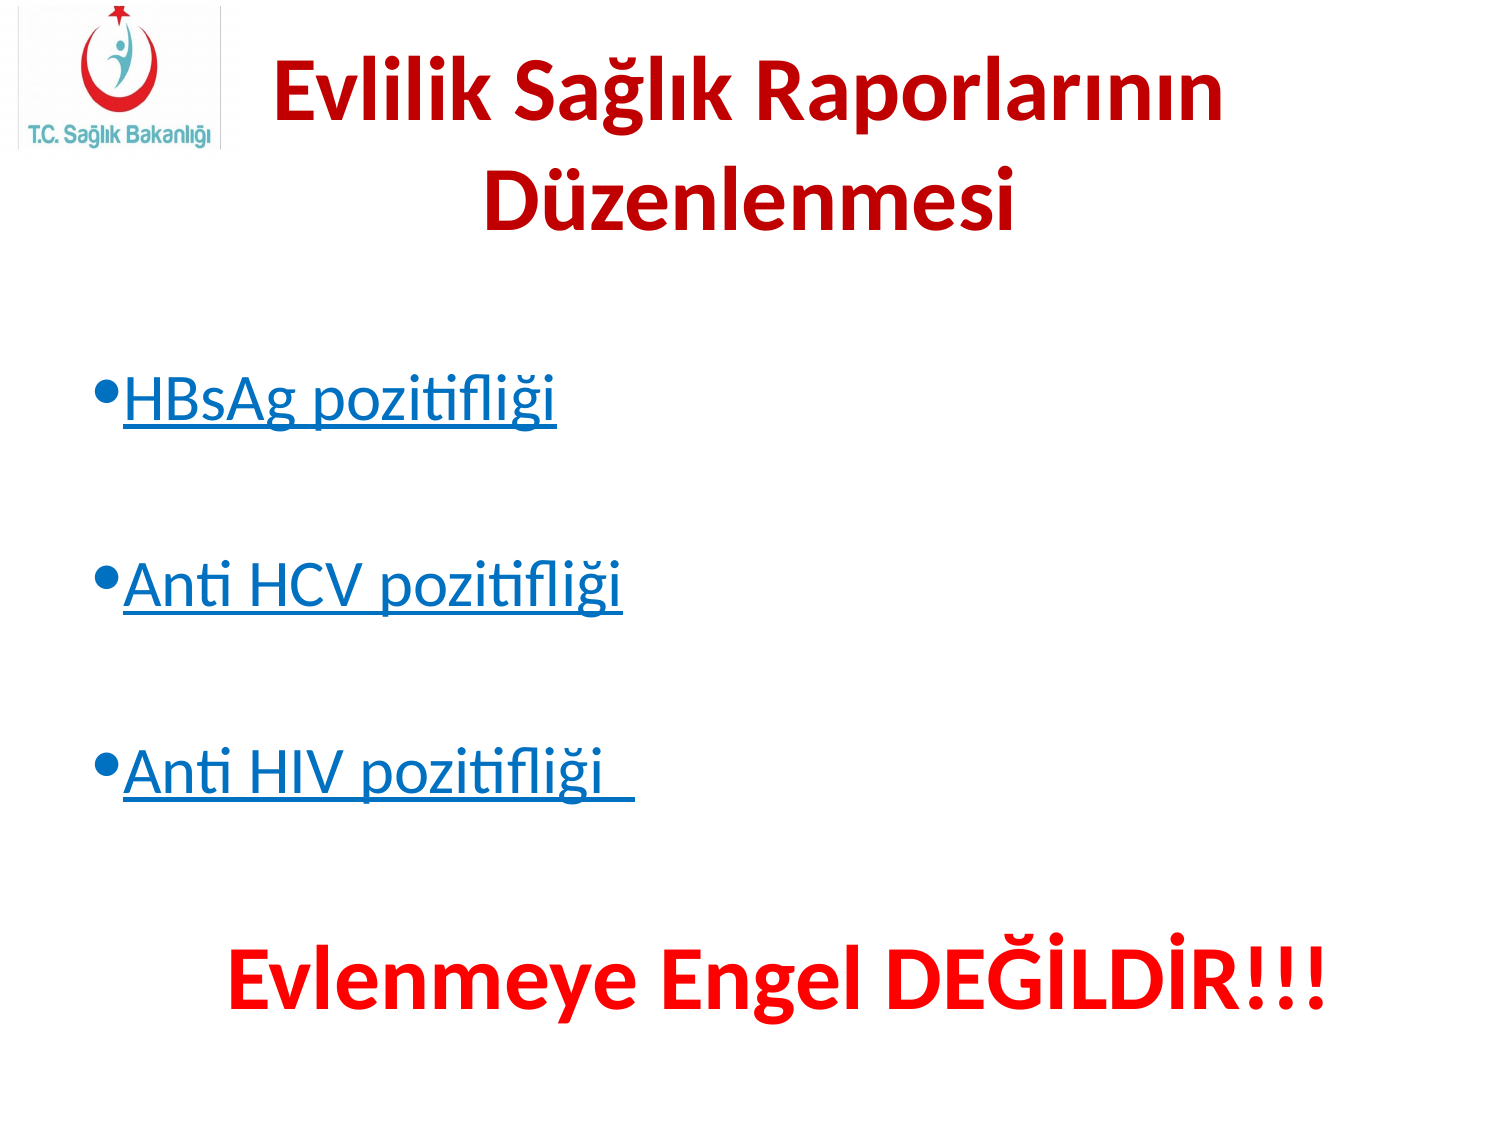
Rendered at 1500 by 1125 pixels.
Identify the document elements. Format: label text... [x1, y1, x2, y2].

picture [0, 0, 238, 161]
title Evlilik Sağlık Raporlarının Düzenlenmesi [75, 45, 1425, 233]
list HBsAg pozitifliği Anti HCV pozitifliği Anti HIV pozitifliği Evlenmeye Engel DEĞİLDİR!!! [75, 262, 1425, 1005]
